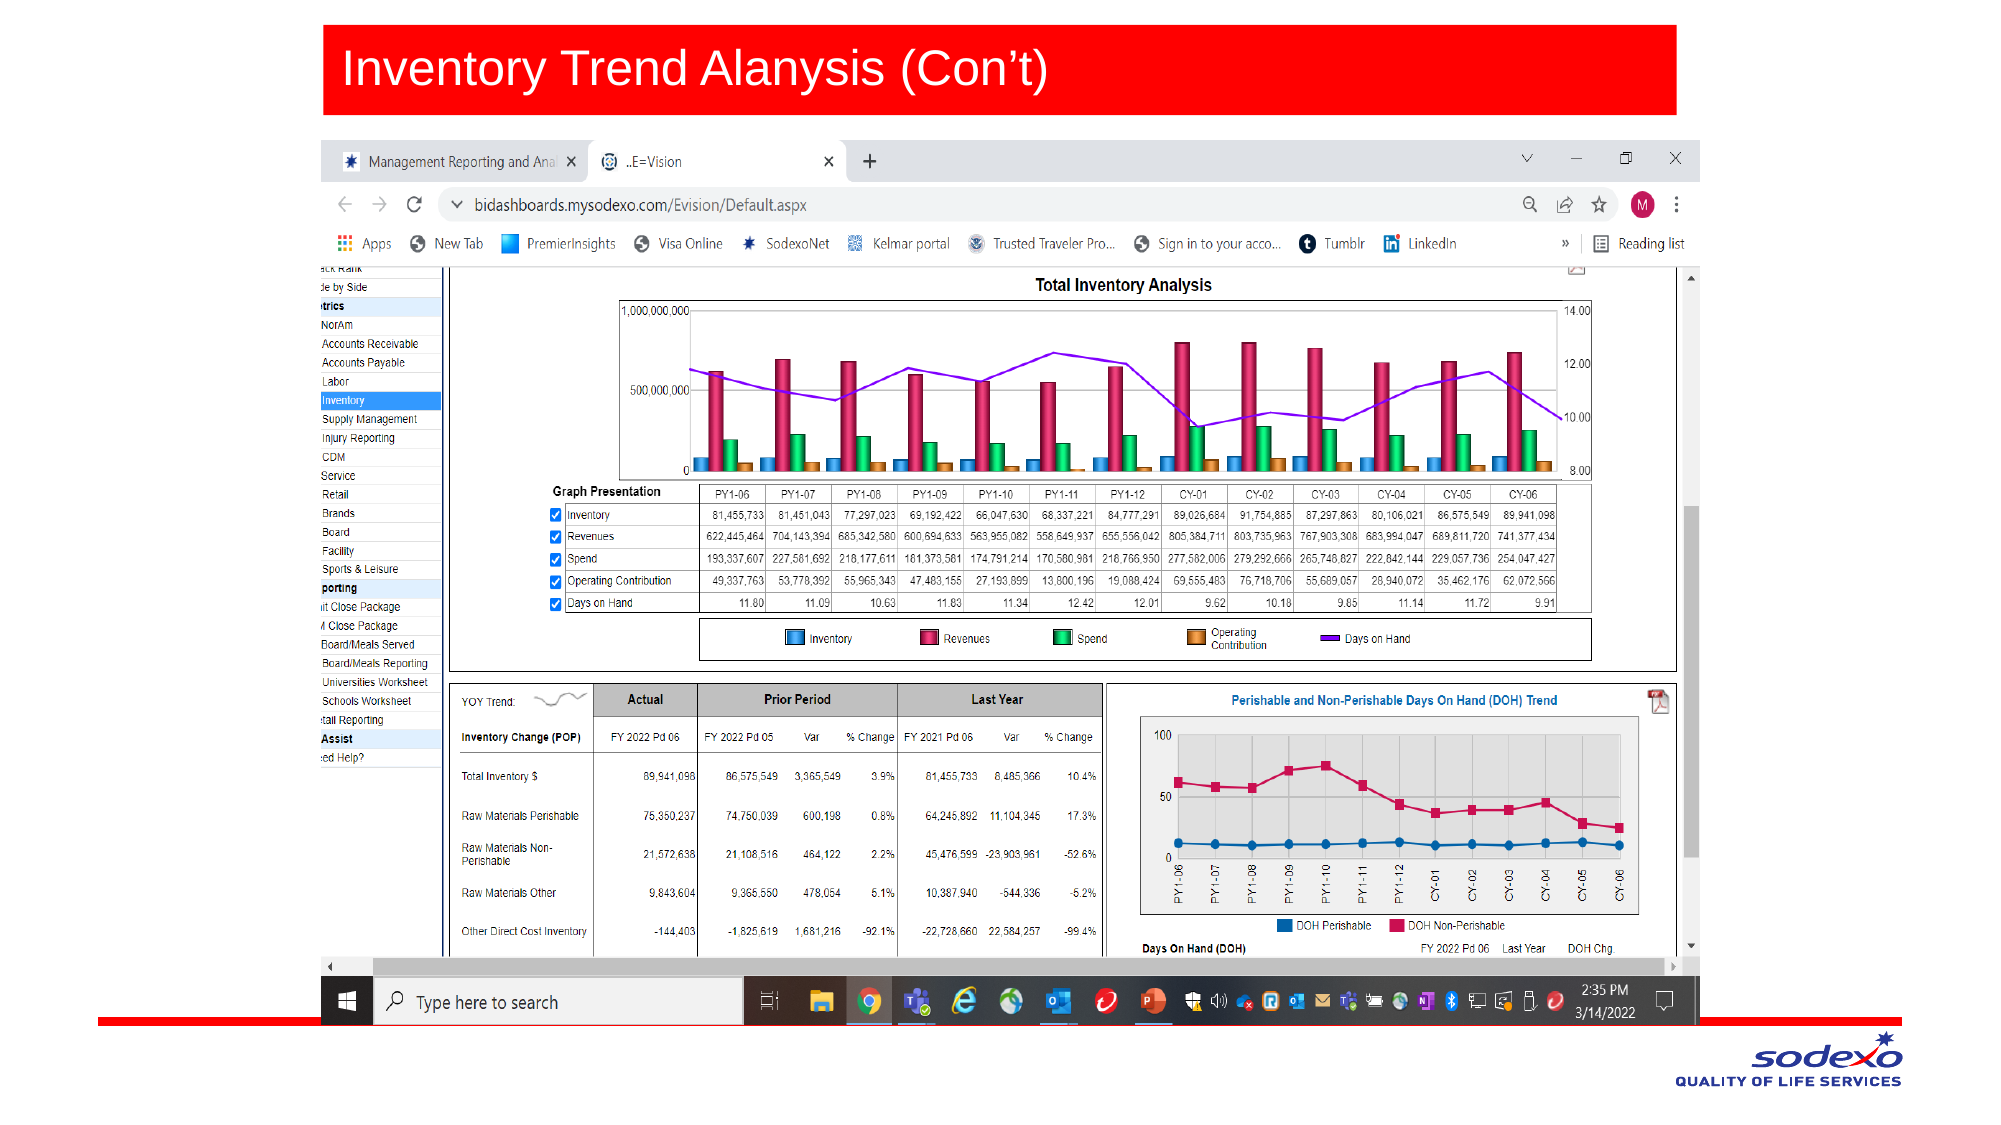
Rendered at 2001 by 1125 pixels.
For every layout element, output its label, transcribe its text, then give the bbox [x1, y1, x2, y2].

picture [321, 140, 1701, 1026]
title Inventory Trend Alanysis (Con’t) [323, 24, 1677, 116]
